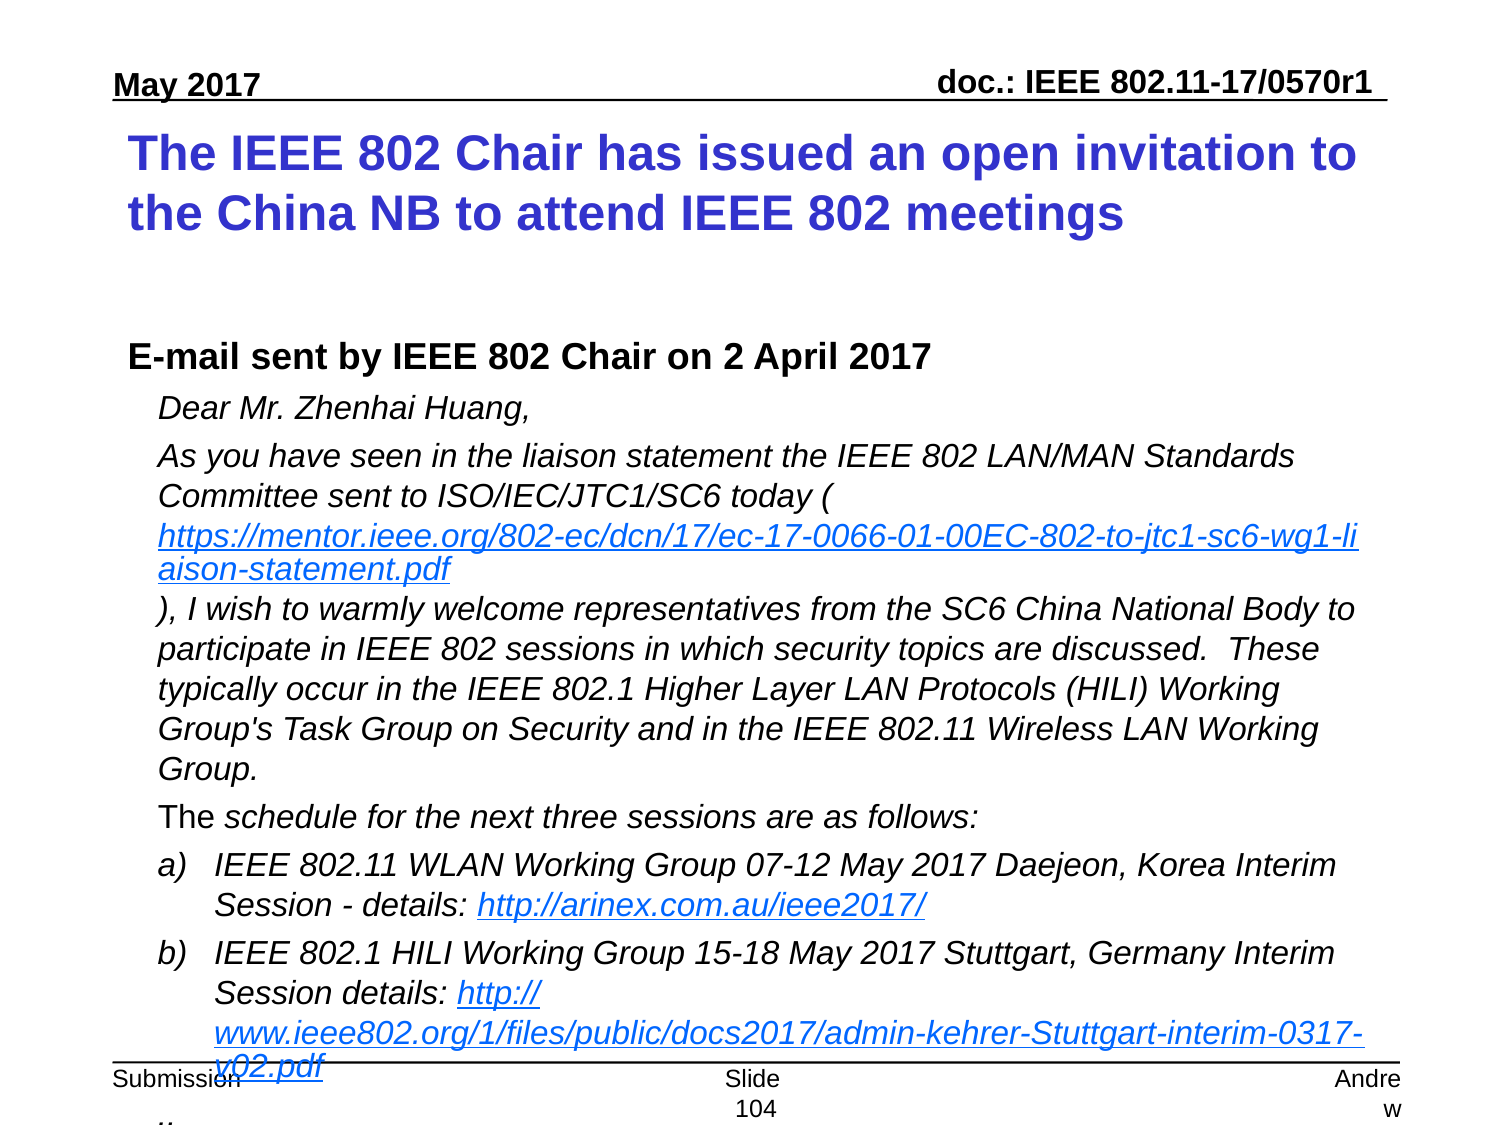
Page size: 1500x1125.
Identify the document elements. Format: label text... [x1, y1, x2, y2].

title The IEEE 802 Chair has issued an open invitation to the China NB to attend IEEE 802 meetings [112, 112, 1388, 288]
footer Andrew Myles, Cisco [1320, 1061, 1402, 1093]
list E-mail sent by IEEE 802 Chair on 2 April 2017 Dear Mr. Zhenhai Huang, As you have seen in the liaison statement the IEEE 802 LAN/MAN Standards Committee sent to ISO/IEC/JTC1/SC6 today (https://mentor.ieee.org/802-ec/dcn/17/ec-17-0066-01-00EC-802-to-jtc1-sc6-wg1-liaison-statement.pdf), I wish to warmly welcome representatives from the SC6 China National Body to participate in IEEE 802 sessions in which security topics are discussed. These typically occur in the IEEE 802.1 Higher Layer LAN Protocols (HILI) Working Group's Task Group on Security and in the IEEE 802.11 Wireless LAN Working Group. The schedule for the next three sessions are as follows: IEEE 802.11 WLAN Working Group 07-12 May 2017 Daejeon, Korea Interim Session - details: http://arinex.com.au/ieee2017/ IEEE 802.1 HILI Working Group 15-18 May 2017 Stuttgart, Germany Interim Session details: http://www.ieee802.org/1/files/public/docs2017/admin-kehrer-Stuttgart-interim-0317-v02.pdf .. … [112, 324, 1388, 1000]
slide_number Slide 104 [709, 1061, 803, 1093]
